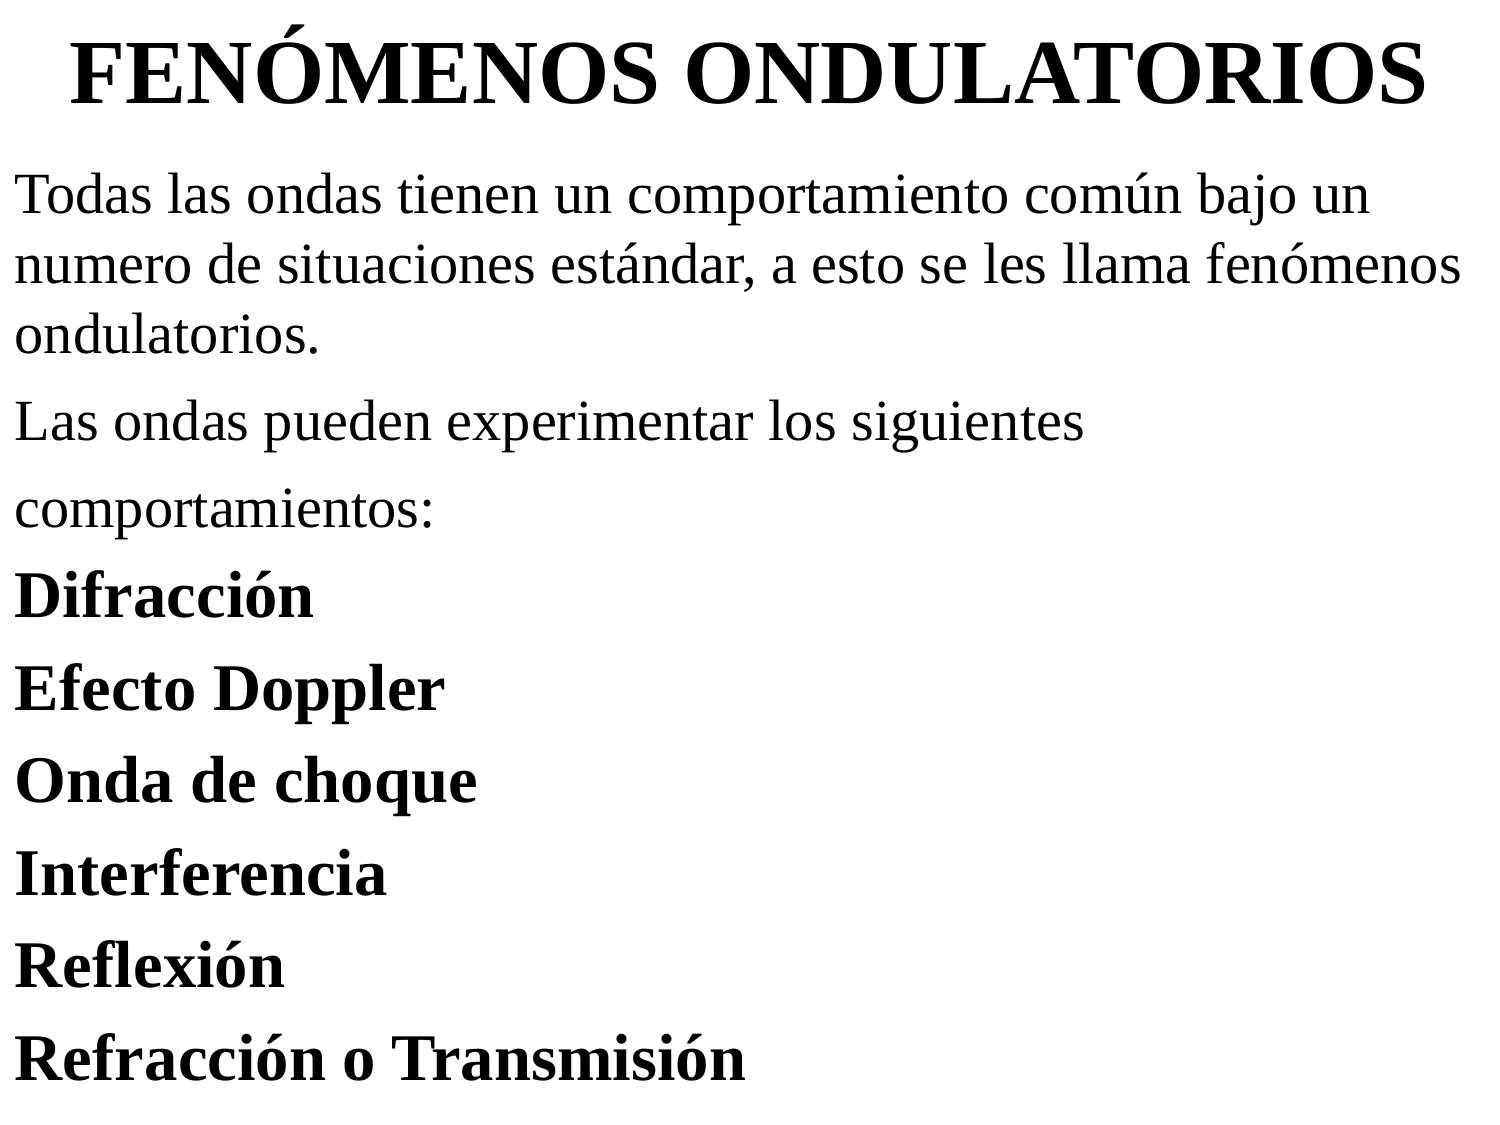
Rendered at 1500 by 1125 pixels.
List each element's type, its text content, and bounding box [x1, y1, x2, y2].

text_box Todas las ondas tienen un comportamiento común bajo un numero de situaciones estándar, a esto se les llama fenómenos ondulatorios. Las ondas pueden experimentar los siguientes comportamientos: Difracción Efecto Doppler Onda de choque Interferencia Reflexión Refracción o Transmisión [0, 147, 1500, 1124]
text_box FENÓMENOS ONDULATORIOS [0, 0, 1500, 138]
